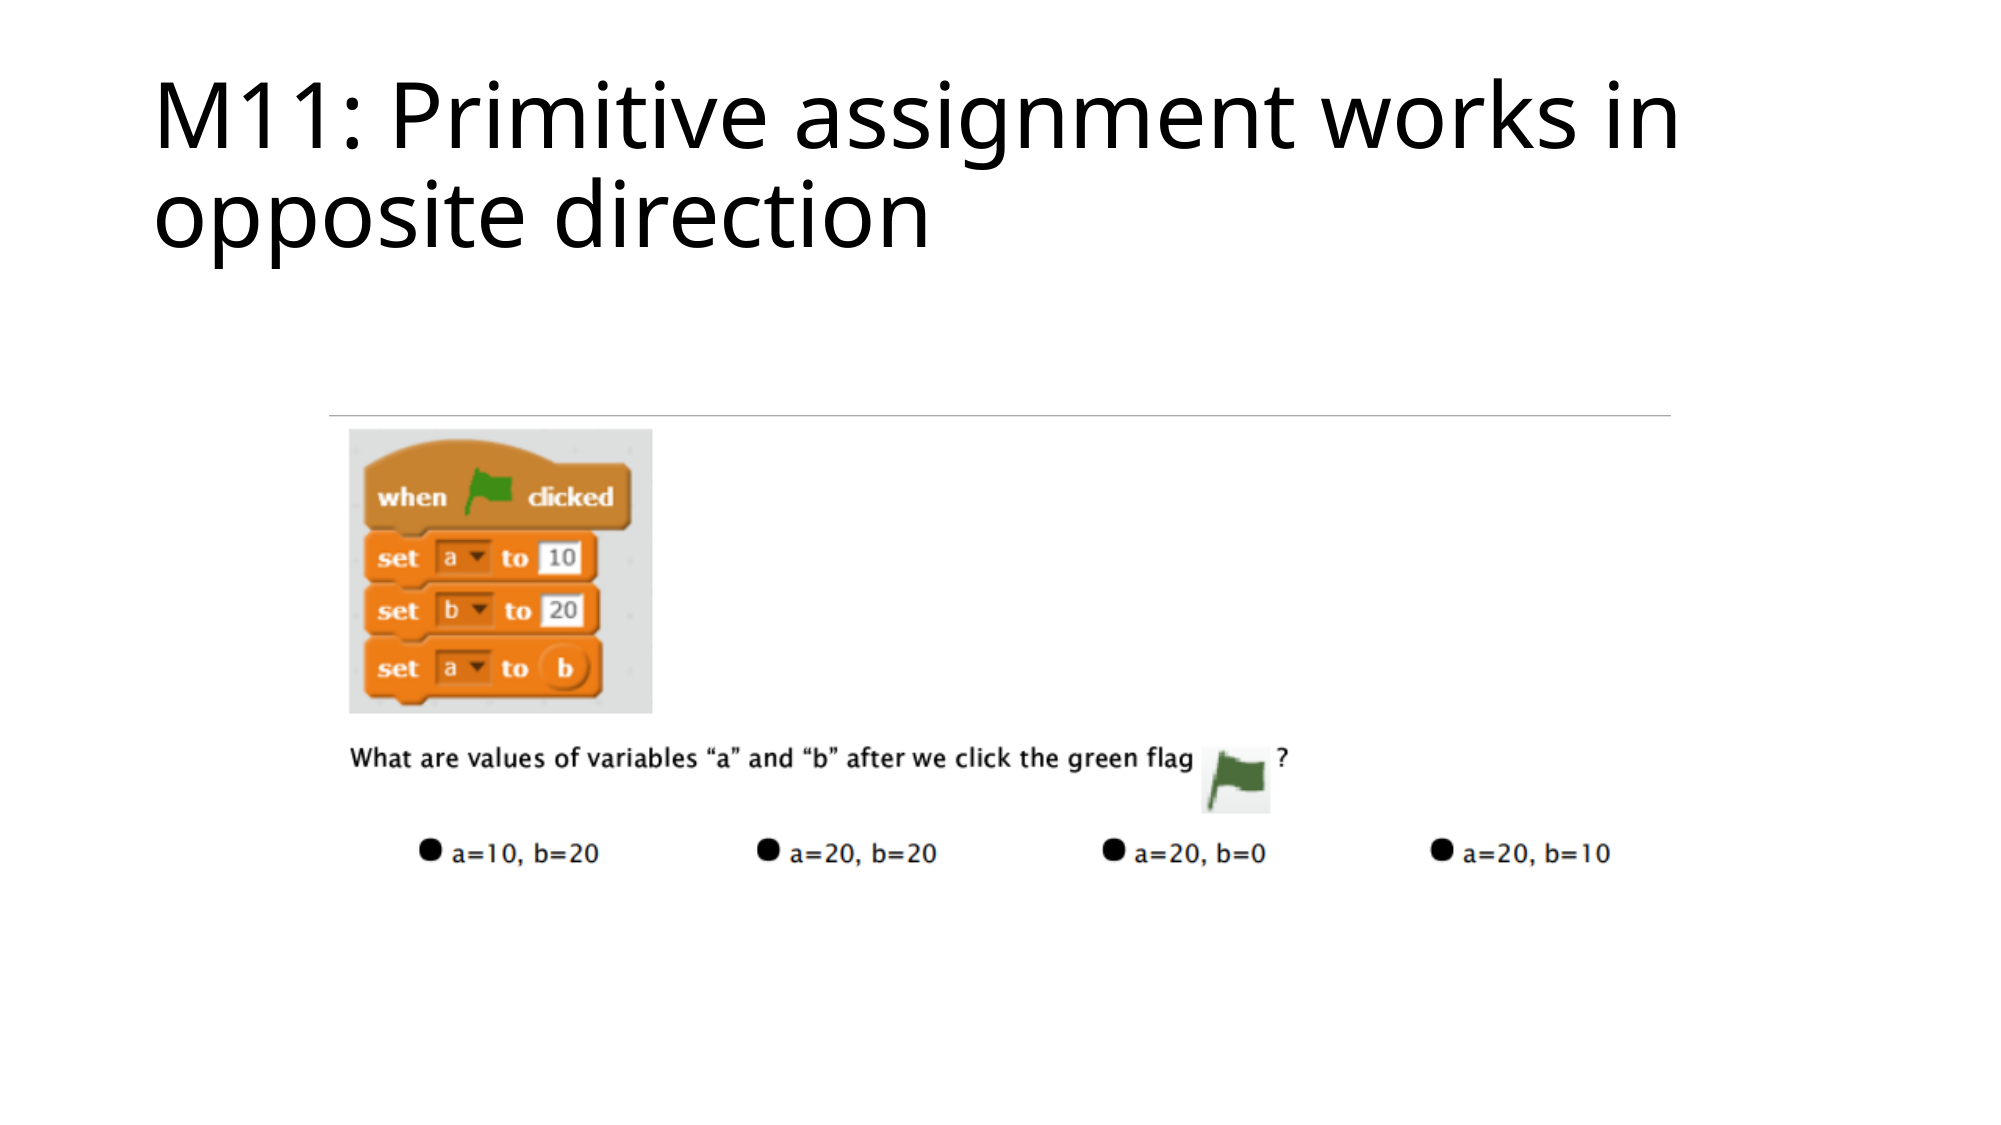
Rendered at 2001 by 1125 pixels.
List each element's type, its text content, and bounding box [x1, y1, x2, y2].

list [329, 415, 1671, 897]
title M11: Primitive assignment works in opposite direction [137, 59, 1863, 278]
